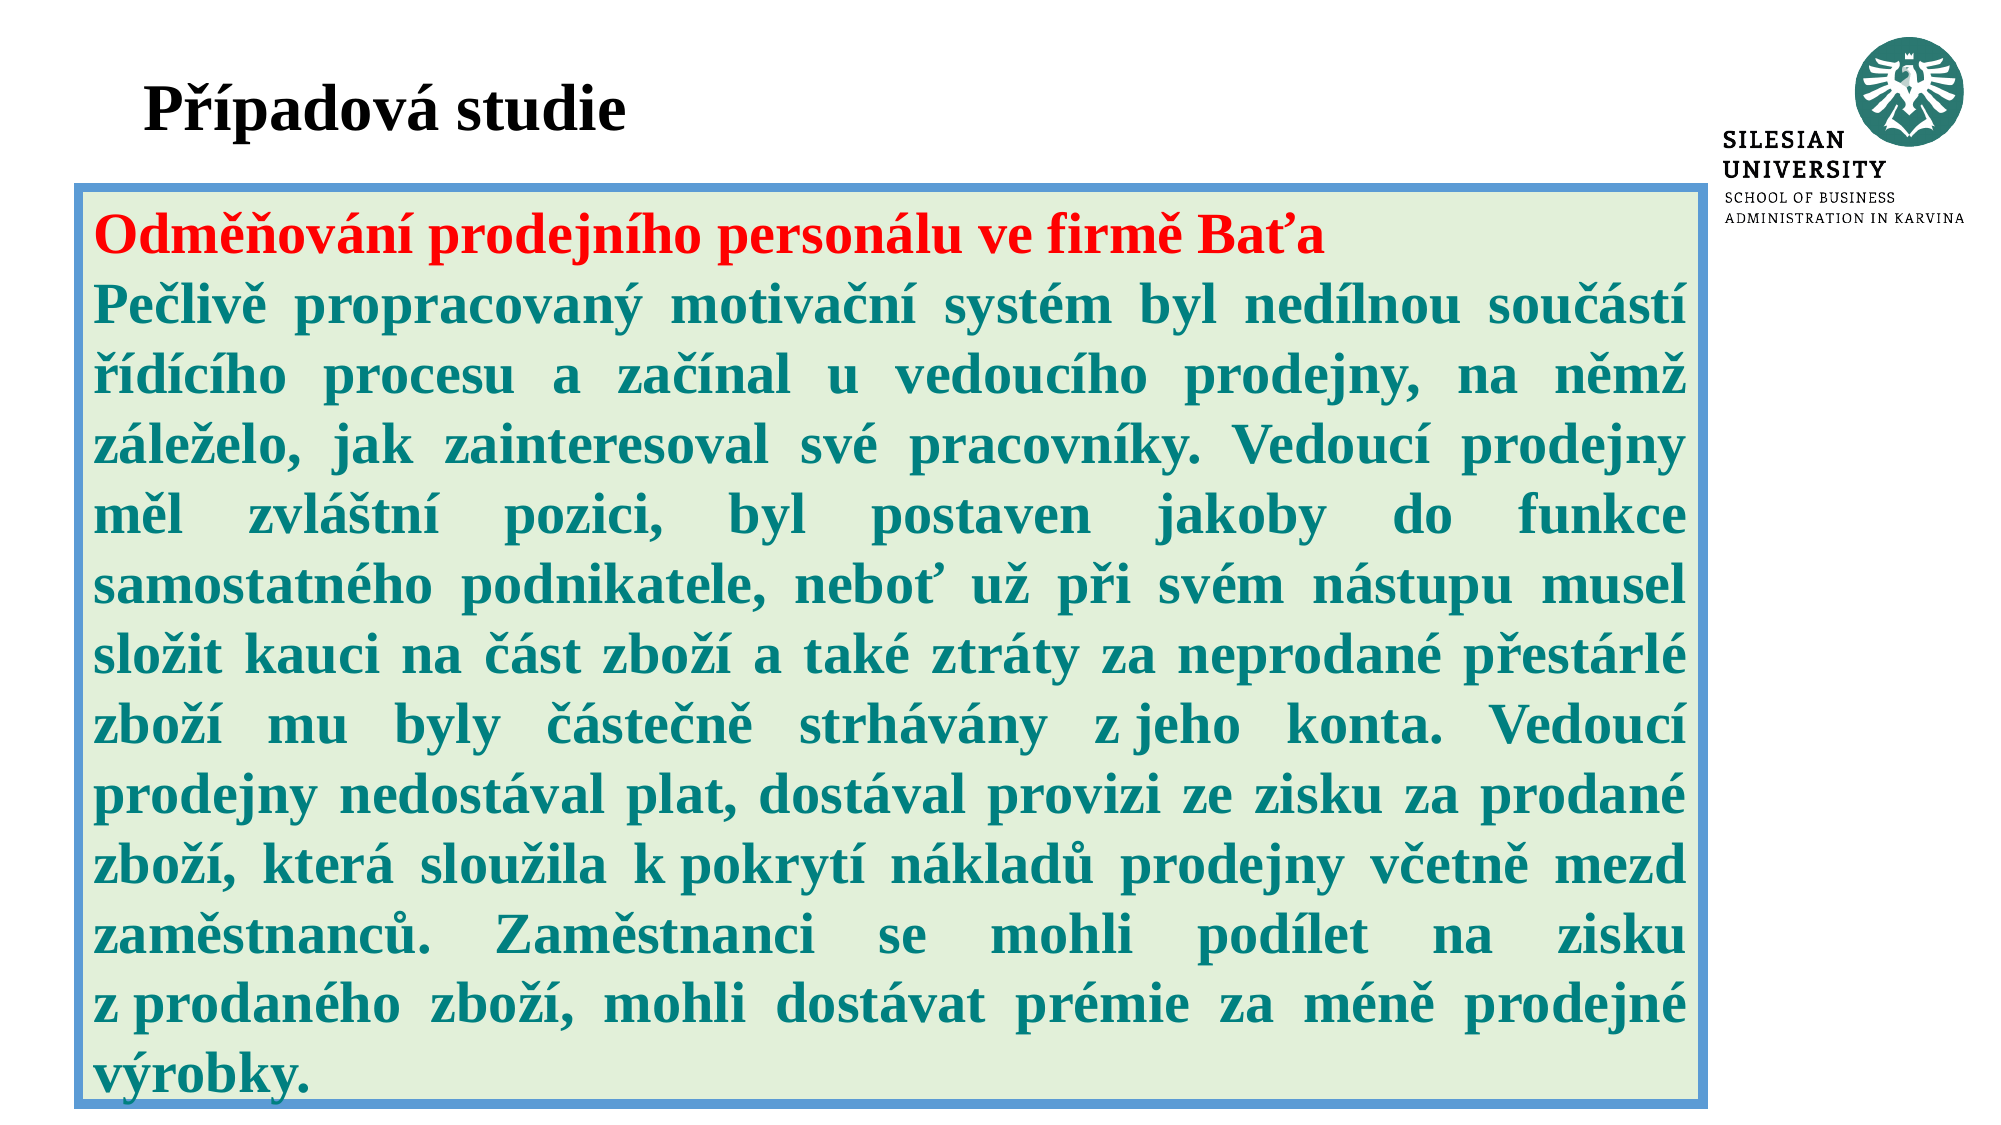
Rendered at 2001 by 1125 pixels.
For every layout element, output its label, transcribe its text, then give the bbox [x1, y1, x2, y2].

picture [1723, 37, 1964, 223]
text_box Případová studie [128, 56, 845, 152]
text_box Odměňování prodejního personálu ve firmě Baťa Pečlivě propracovaný motivační systém byl nedílnou součástí řídícího procesu a začínal u vedoucího prodejny, na němž záleželo, jak zainteresoval své pracovníky. Vedoucí prodejny měl zvláštní pozici, byl postaven jakoby do funkce samostatného podnikatele, neboť už při svém nástupu musel složit kauci na část zboží a také ztráty za neprodané přestárlé zboží mu byly částečně strhávány z jeho konta. Vedoucí prodejny nedostával plat, dostával provizi ze zisku za prodané zboží, která sloužila k pokrytí nákladů prodejny včetně mezd zaměstnanců. Zaměstnanci se mohli podílet na zisku z prodaného zboží, mohli dostávat prémie za méně prodejné výrobky. [78, 187, 1704, 1105]
